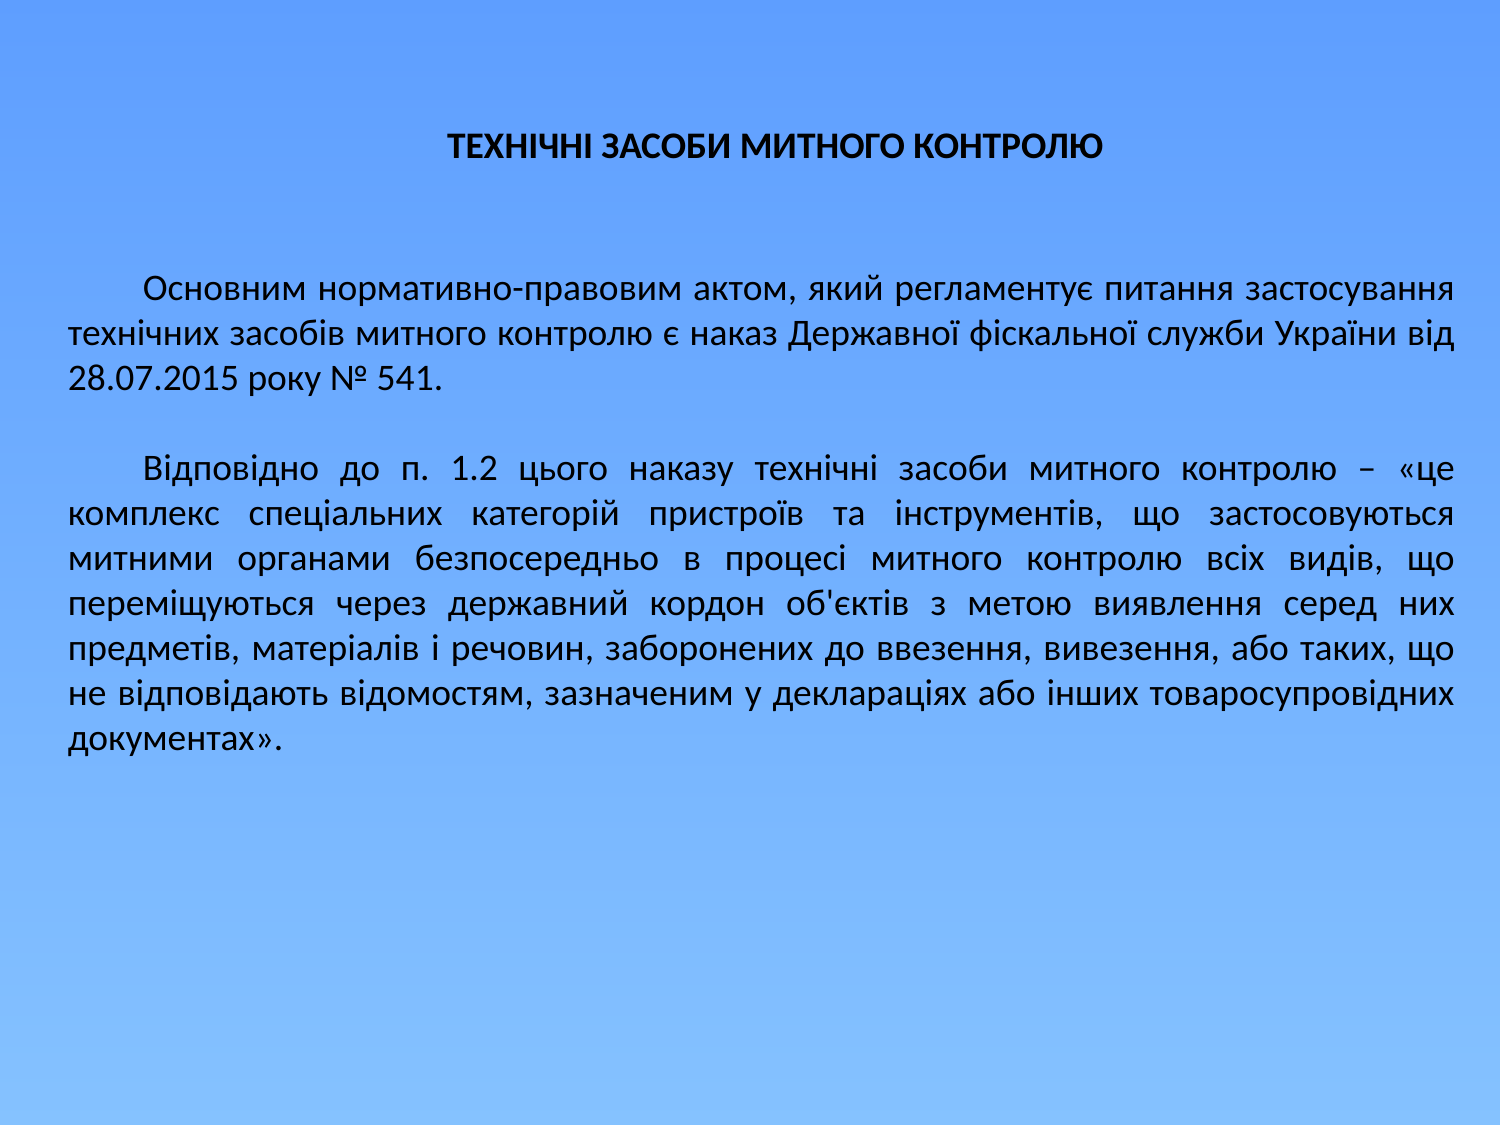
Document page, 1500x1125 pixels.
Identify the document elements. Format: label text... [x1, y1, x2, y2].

text_box ТЕХНІЧНІ ЗАСОБИ МИТНОГО КОНТРОЛЮ [194, 113, 1365, 174]
text_box Основним нормативно-правовим актом, який регламентує питання застосування технічних засобів митного контролю є наказ Державної фіскальної служби України від 28.07.2015 року № 541. Відповідно до п. 1.2 цього наказу технічні засоби митного контролю – «це комплекс спеціальних категорій пристроїв та інструментів, що застосовуються митними органами безпосередньо в процесі митного контролю всіх видів, що переміщуються через державний кордон об'єктів з метою виявлення серед них предметів, матеріалів і речовин, заборонених до ввезення, вивезення, або таких, що не відповідають відомостям, зазначеним у деклараціях або інших товаросупровідних документах». [53, 255, 1471, 766]
